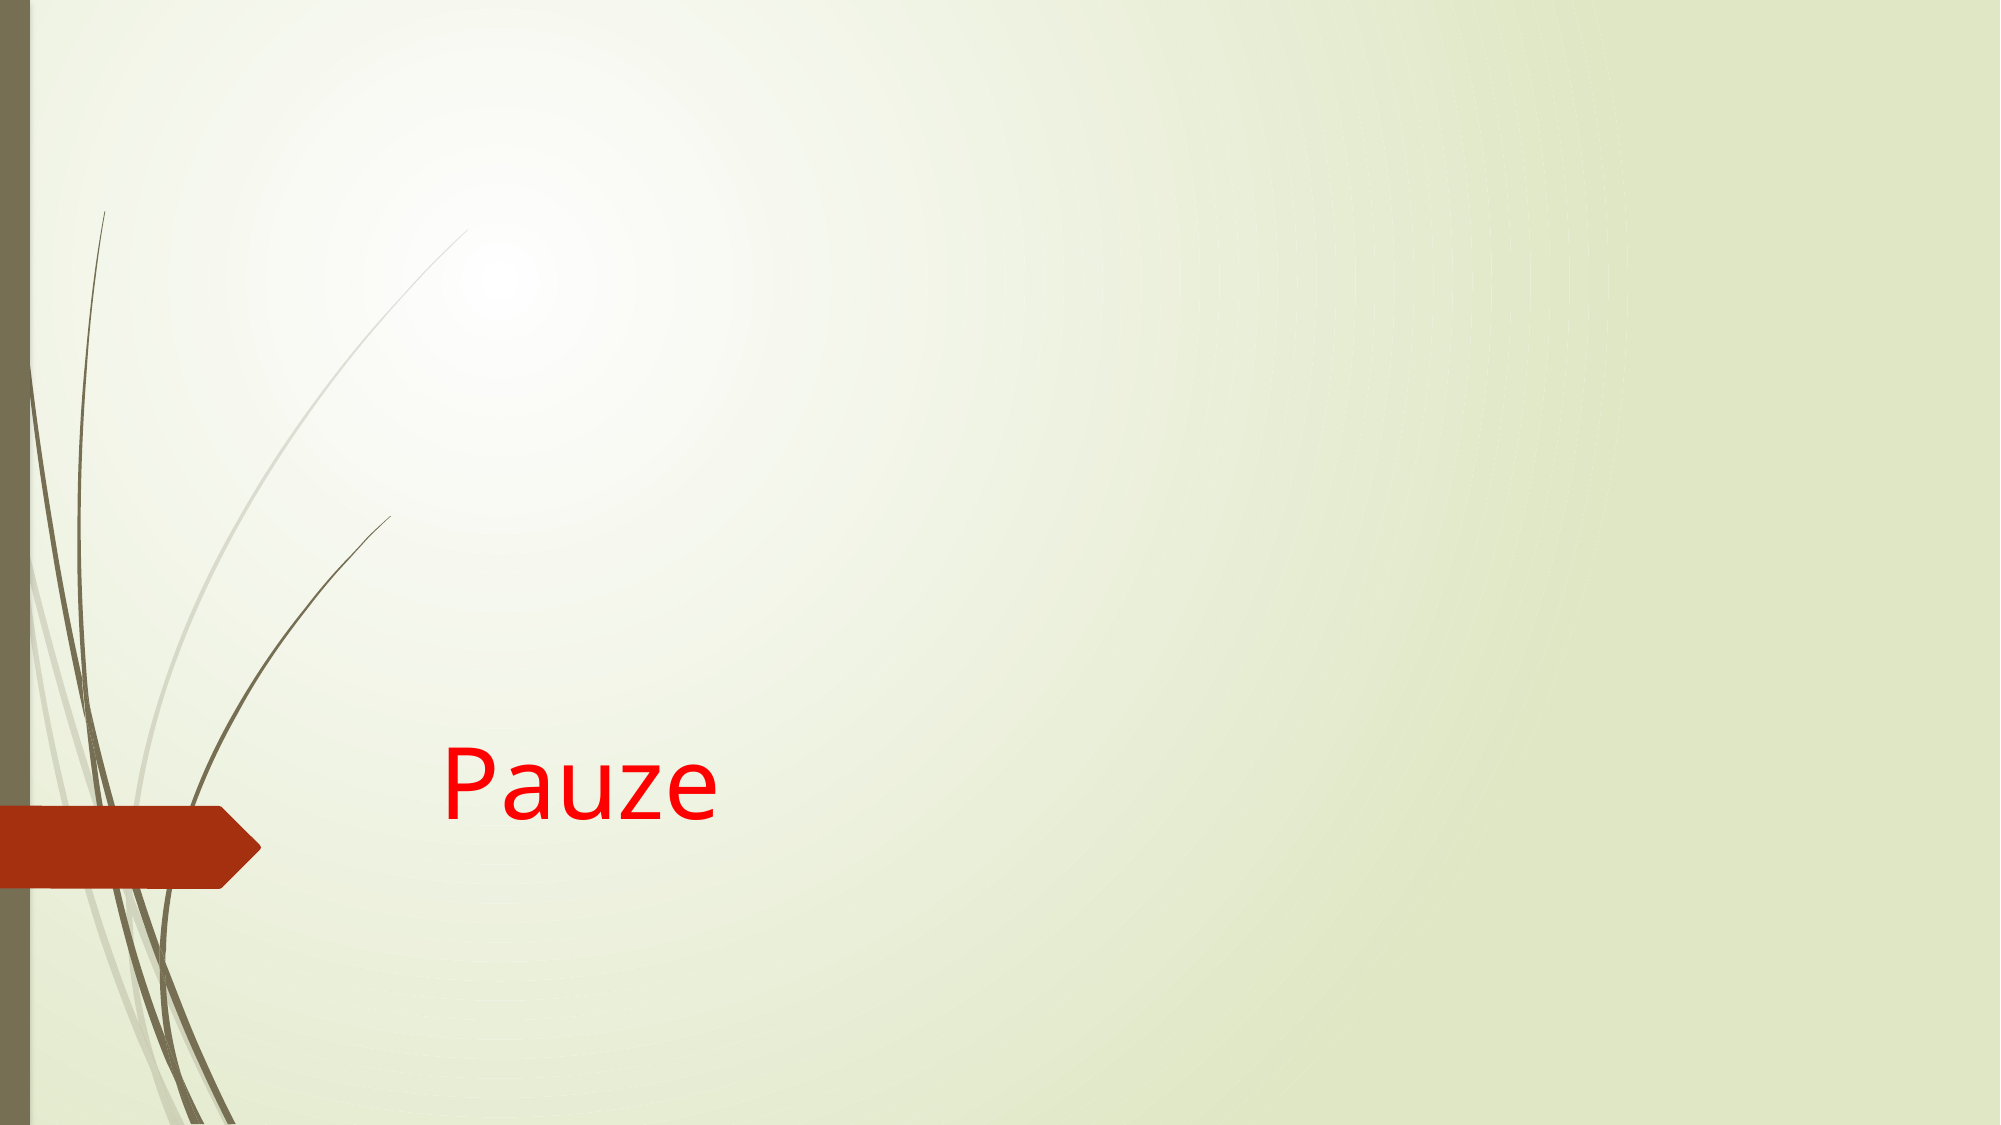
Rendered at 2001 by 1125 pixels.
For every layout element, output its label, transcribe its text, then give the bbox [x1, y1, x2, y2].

title Pauze [424, 399, 1888, 847]
